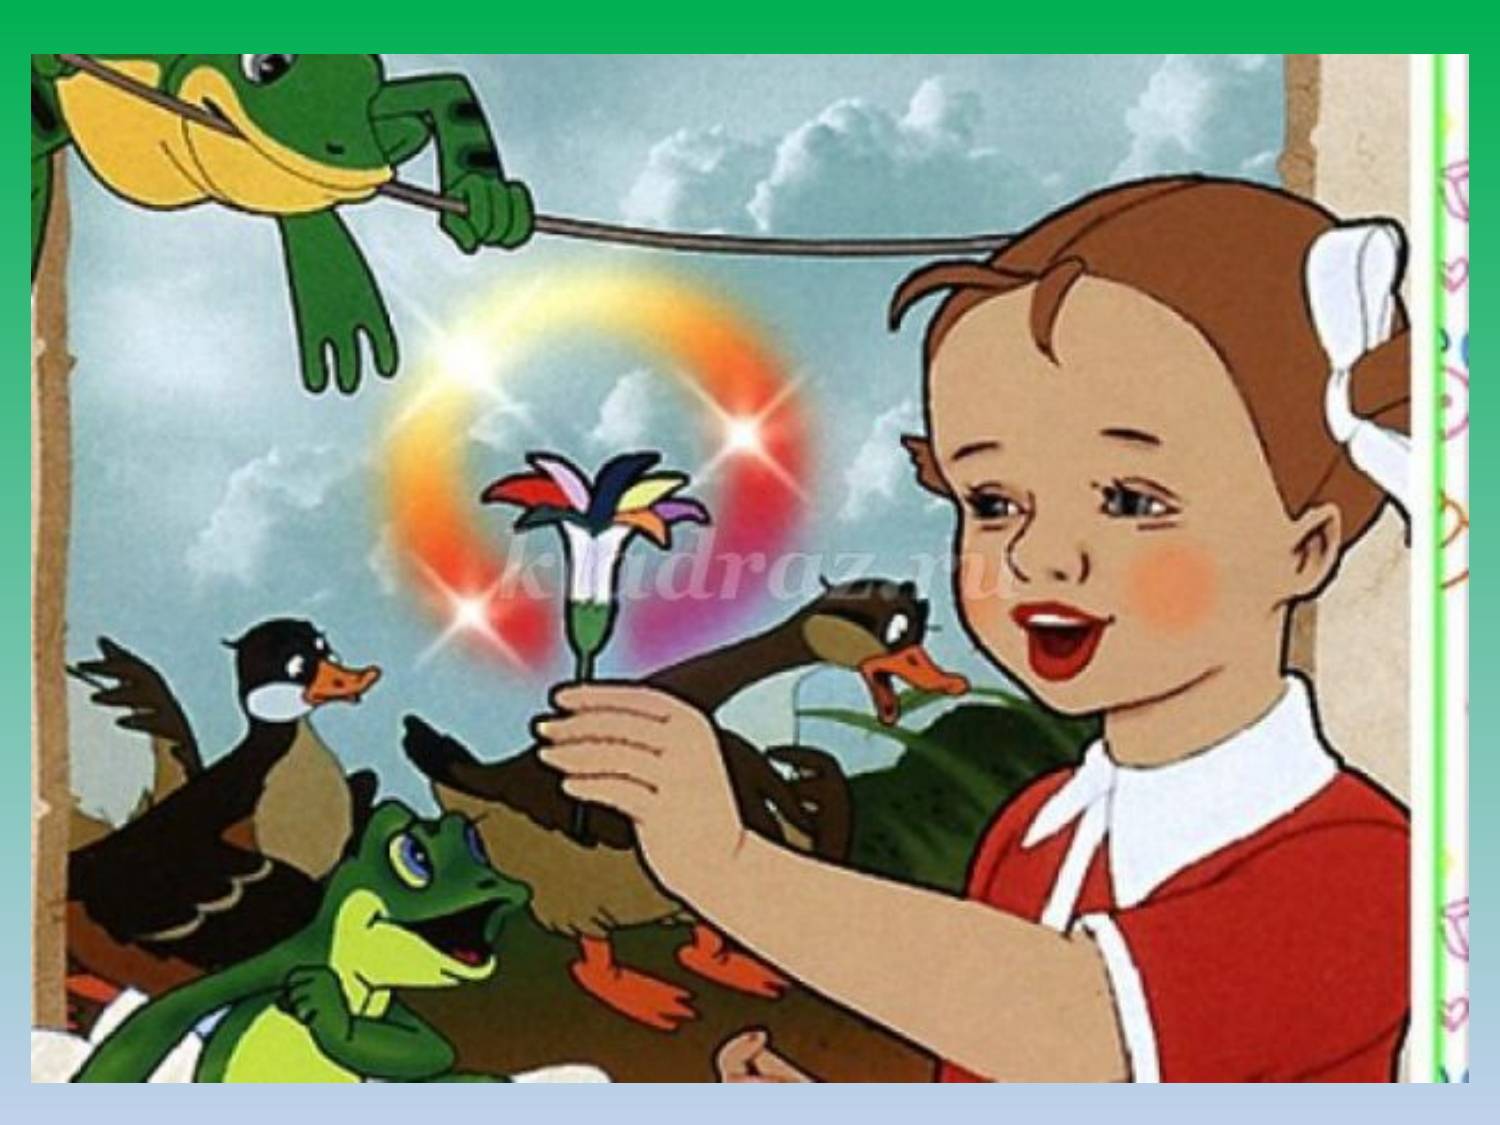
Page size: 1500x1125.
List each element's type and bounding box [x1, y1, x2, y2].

picture [31, 54, 1469, 1083]
